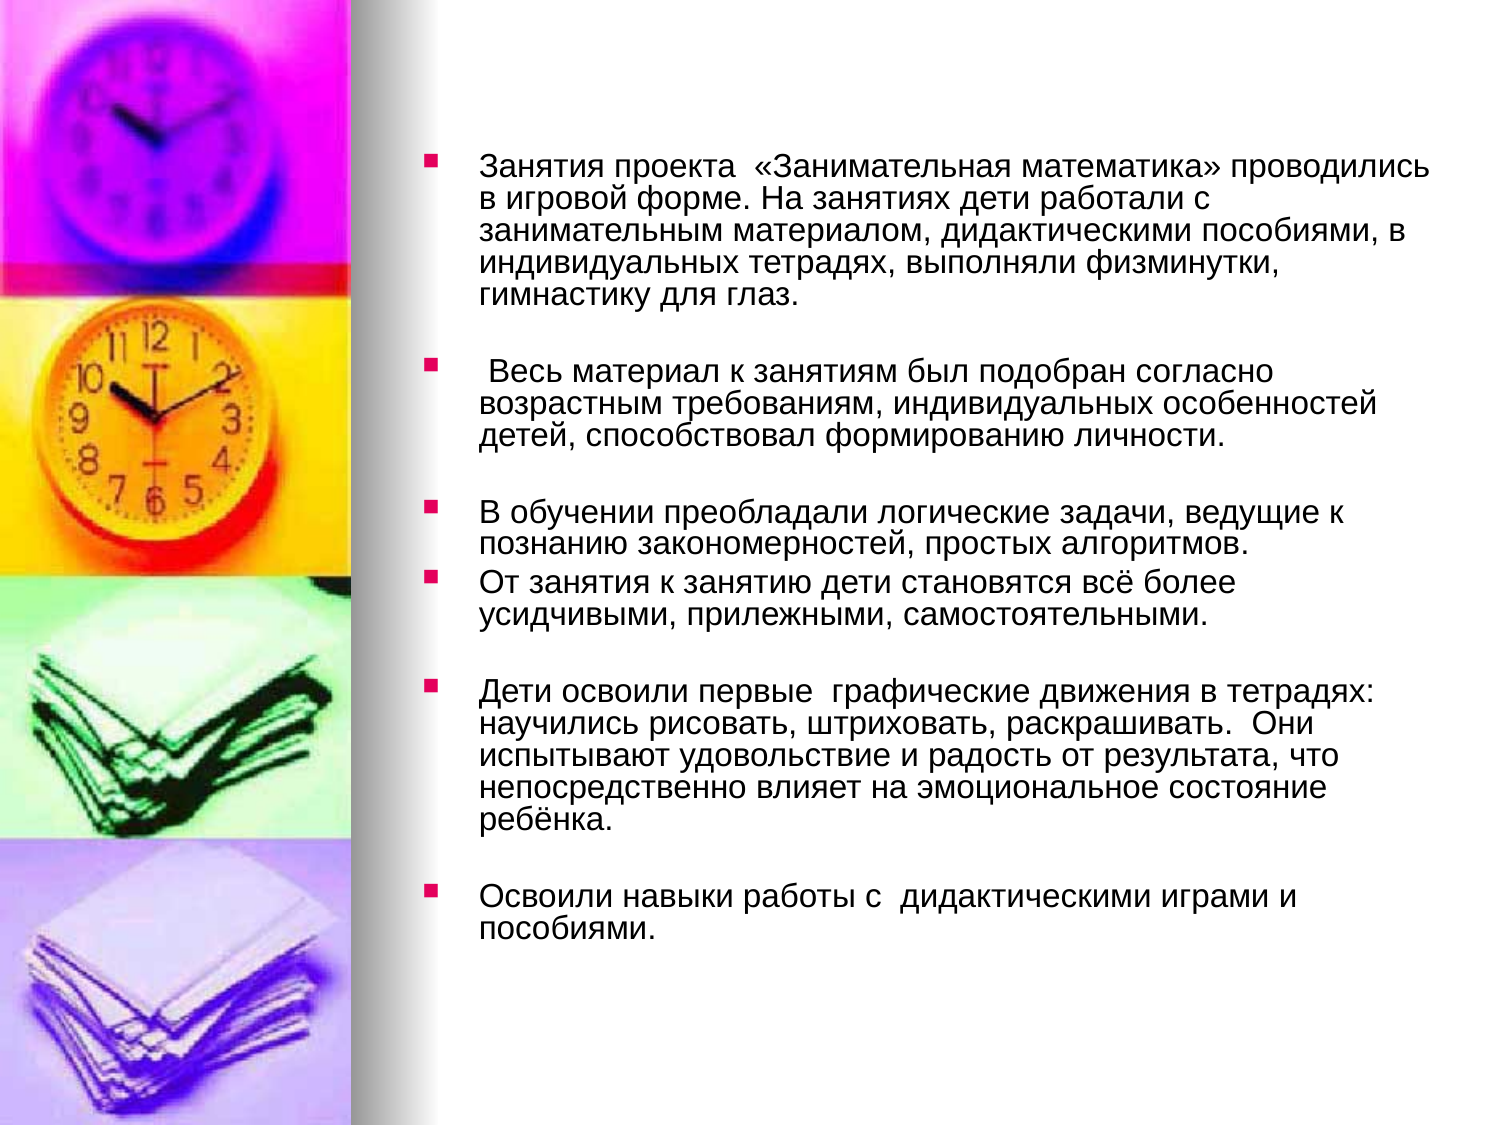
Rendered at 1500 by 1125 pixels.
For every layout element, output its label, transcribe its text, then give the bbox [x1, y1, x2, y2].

list Занятия проекта «Занимательная математика» проводились в игровой форме. На занятиях дети работали с занимательным материалом, дидактическими пособиями, в индивидуальных тетрадях, выполняли физминутки, гимнастику для глаз. Весь материал к занятиям был подобран согласно возрастным требованиям, индивидуальных особенностей детей, способствовал формированию личности. В обучении преобладали логические задачи, ведущие к познанию закономерностей, простых алгоритмов. От занятия к занятию дети становятся всё более усидчивыми, прилежными, самостоятельными. Дети освоили первые графические движения в тетрадях: научились рисовать, штриховать, раскрашивать. Они испытывают удовольствие и радость от результата, что непосредственно влияет на эмоциональное состояние ребёнка. Освоили навыки работы с дидактическими играми и пособиями. [407, 144, 1458, 1125]
picture [0, 0, 351, 1125]
